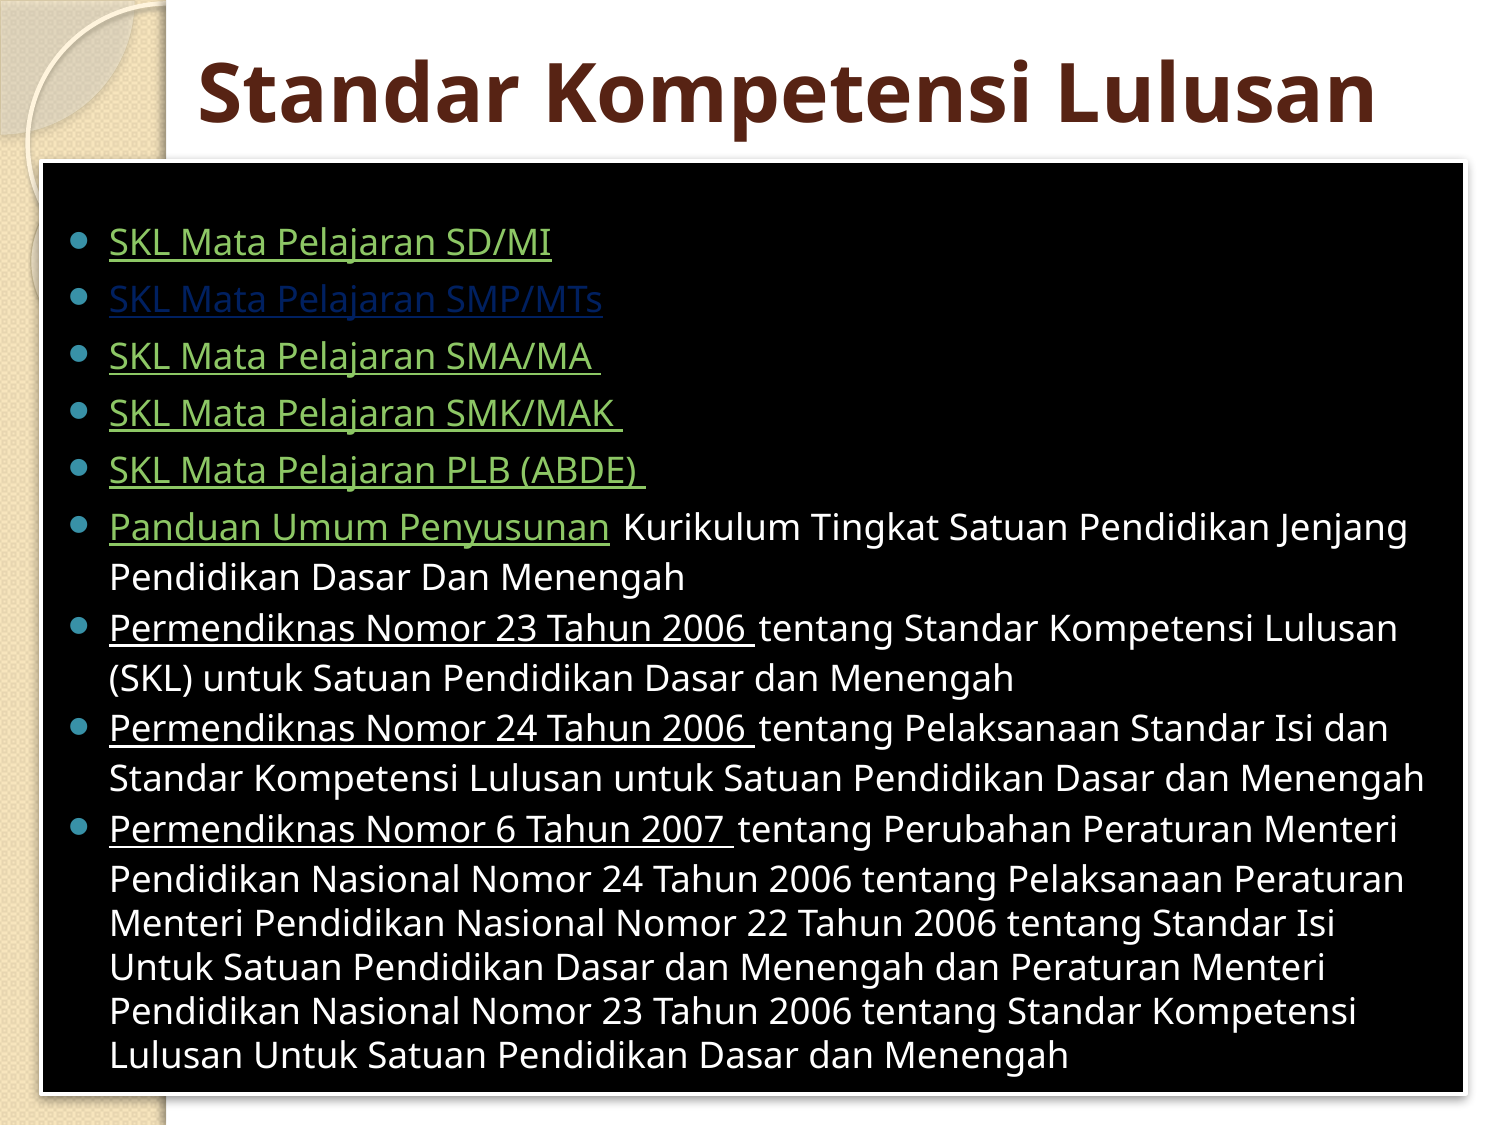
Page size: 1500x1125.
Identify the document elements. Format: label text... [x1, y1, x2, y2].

title Standar Kompetensi Lulusan [183, 30, 1413, 149]
list SKL Mata Pelajaran SD/MI SKL Mata Pelajaran SMP/MTs SKL Mata Pelajaran SMA/MA SKL Mata Pelajaran SMK/MAK SKL Mata Pelajaran PLB (ABDE) Panduan Umum Penyusunan Kurikulum Tingkat Satuan Pendidikan Jenjang Pendidikan Dasar Dan Menengah Permendiknas Nomor 23 Tahun 2006 tentang Standar Kompetensi Lulusan (SKL) untuk Satuan Pendidikan Dasar dan Menengah Permendiknas Nomor 24 Tahun 2006 tentang Pelaksanaan Standar Isi dan Standar Kompetensi Lulusan untuk Satuan Pendidikan Dasar dan Menengah Permendiknas Nomor 6 Tahun 2007 tentang Perubahan Peraturan Menteri Pendidikan Nasional Nomor 24 Tahun 2006 tentang Pelaksanaan Peraturan Menteri Pendidikan Nasional Nomor 22 Tahun 2006 tentang Standar Isi Untuk Satuan Pendidikan Dasar dan Menengah dan Peraturan Menteri Pendidikan Nasional Nomor 23 Tahun 2006 tentang Standar Kompetensi Lulusan Untuk Satuan Pendidikan Dasar dan Menengah [39, 159, 1468, 1096]
